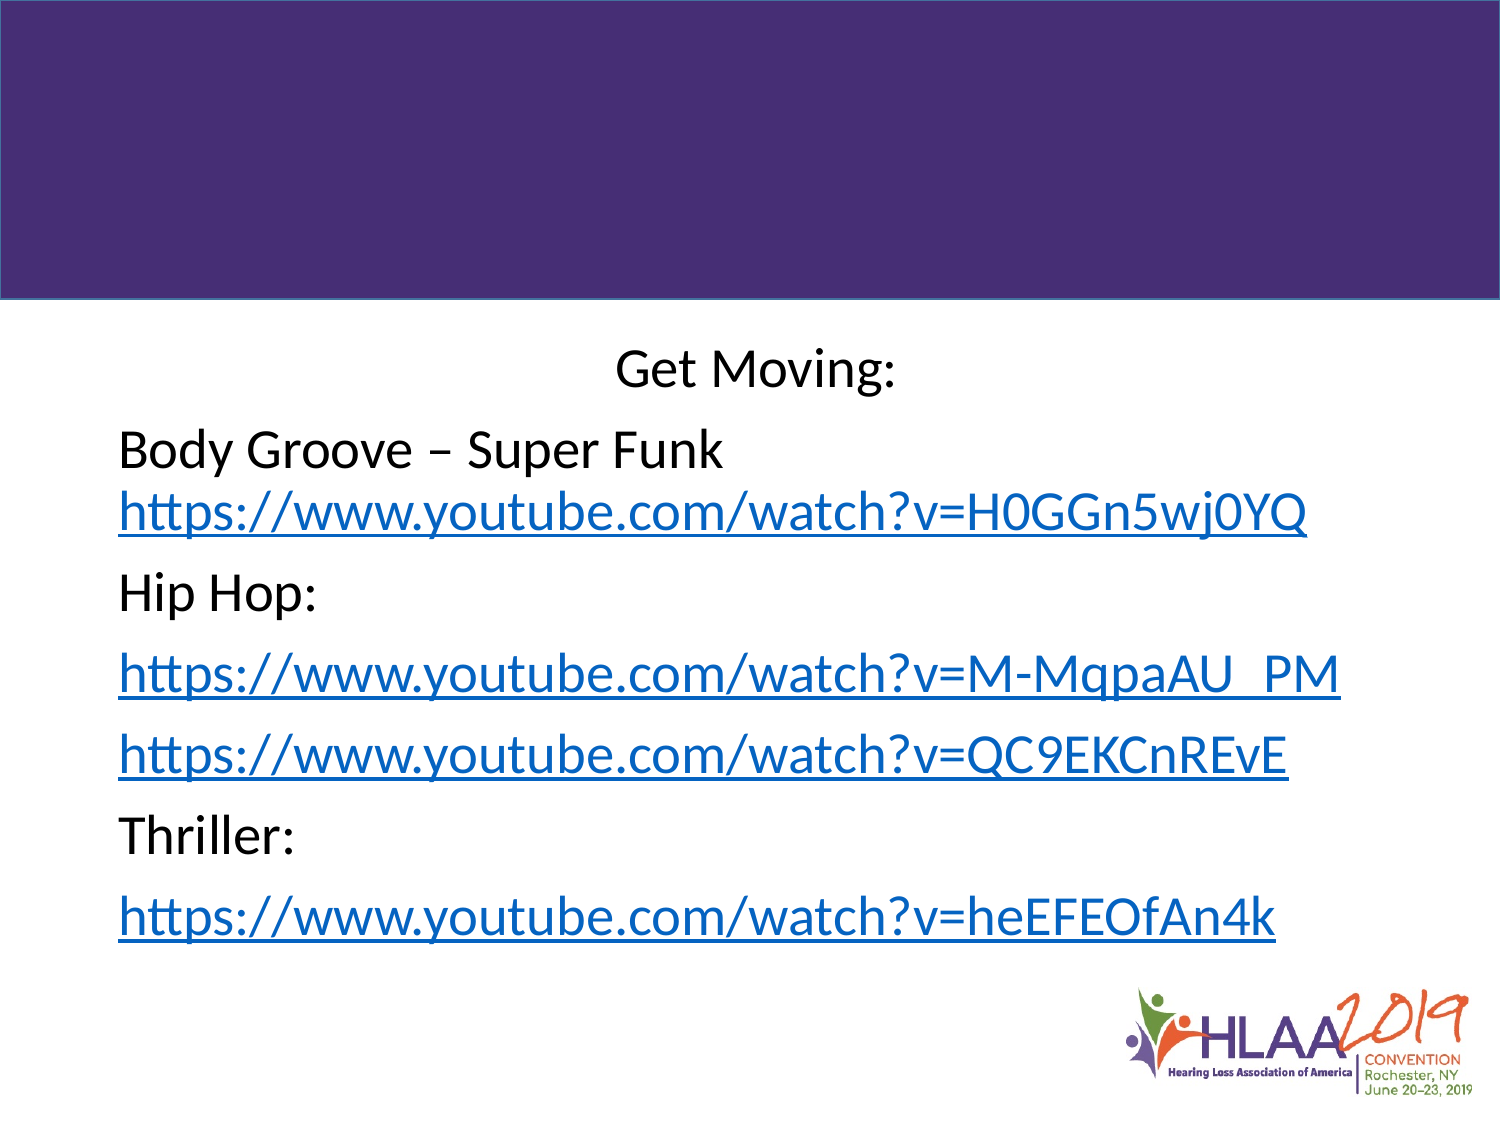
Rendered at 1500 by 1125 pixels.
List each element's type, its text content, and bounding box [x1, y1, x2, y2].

picture [1126, 987, 1472, 1097]
list Get Moving: Body Groove – Super Funk https://www.youtube.com/watch?v=H0GGn5wj0YQ Hip Hop: https://www.youtube.com/watch?v=M-MqpaAU_PM https://www.youtube.com/watch?v=QC9EKCnREvE Thriller: https://www.youtube.com/watch?v=heEFEOfAn4k [103, 331, 1397, 961]
